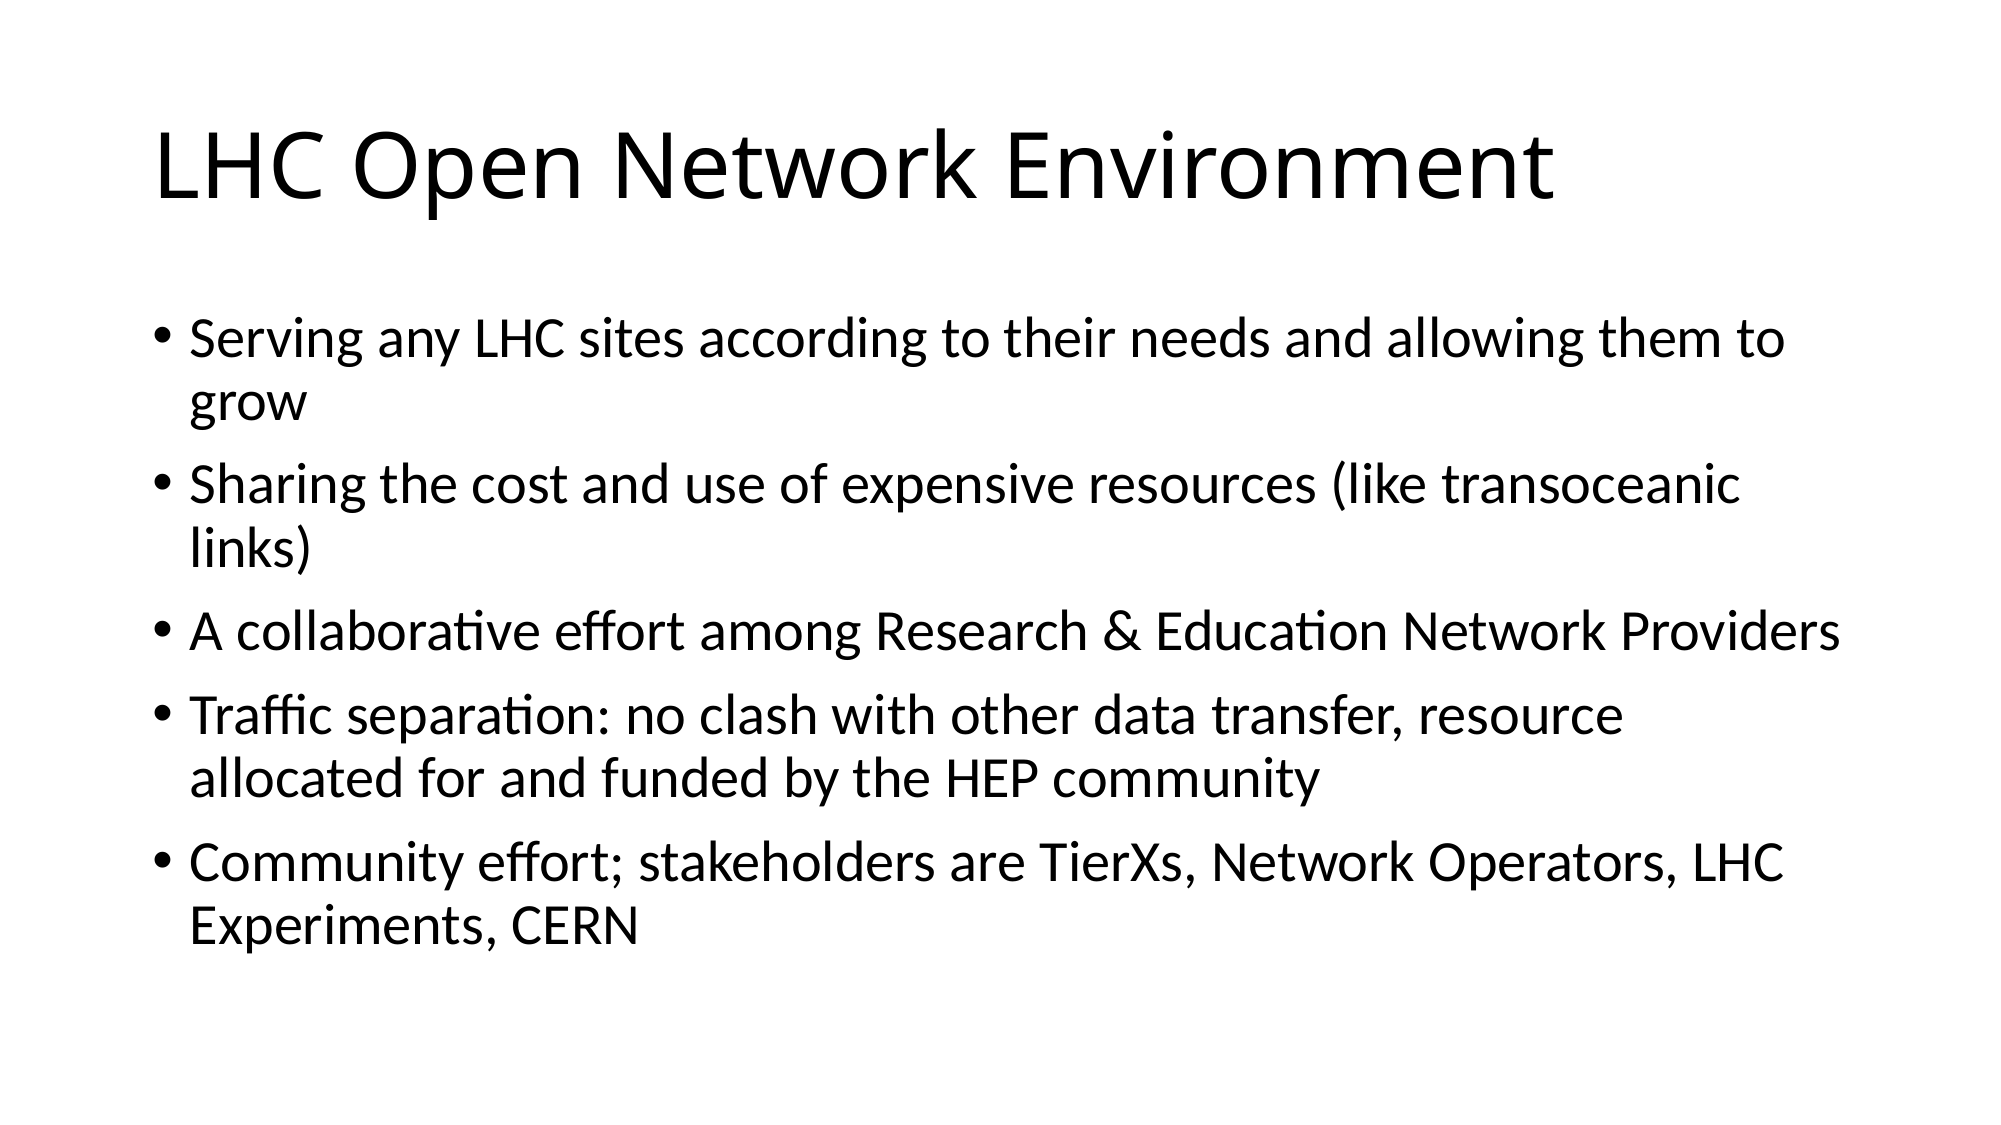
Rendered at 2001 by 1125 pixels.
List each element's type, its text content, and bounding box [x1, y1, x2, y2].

title LHC Open Network Environment [137, 59, 1863, 278]
list Serving any LHC sites according to their needs and allowing them to grow Sharing the cost and use of expensive resources (like transoceanic links) A collaborative effort among Research & Education Network Providers Traffic separation: no clash with other data transfer, resource allocated for and funded by the HEP community Community effort; stakeholders are TierXs, Network Operators, LHC Experiments, CERN [137, 299, 1863, 1014]
